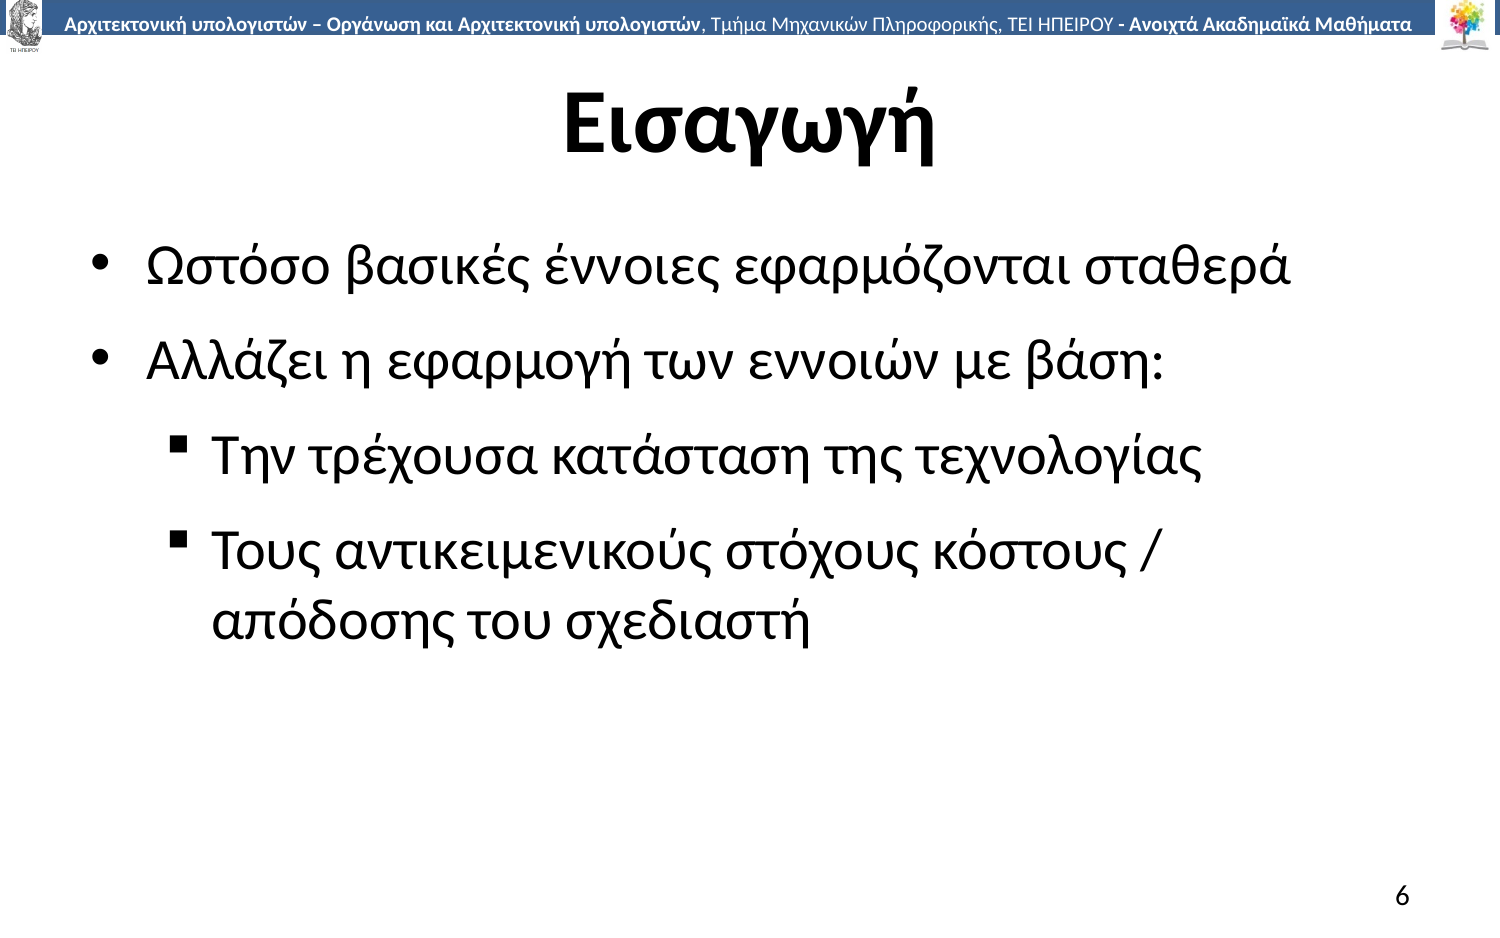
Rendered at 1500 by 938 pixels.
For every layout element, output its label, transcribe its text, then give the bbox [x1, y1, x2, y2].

picture [1435, 0, 1495, 52]
title Εισαγωγή [75, 37, 1425, 194]
slide_number 6 [1074, 868, 1425, 919]
picture [6, 0, 42, 54]
list Ωστόσο βασικές έννοιες εφαρμόζονται σταθερά Αλλάζει η εφαρμογή των εννοιών με βάση: Την τρέχουσα κατάσταση της τεχνολογίας Τους αντικειμενικούς στόχους κόστους / απόδοσης του σχεδιαστή [75, 218, 1425, 838]
